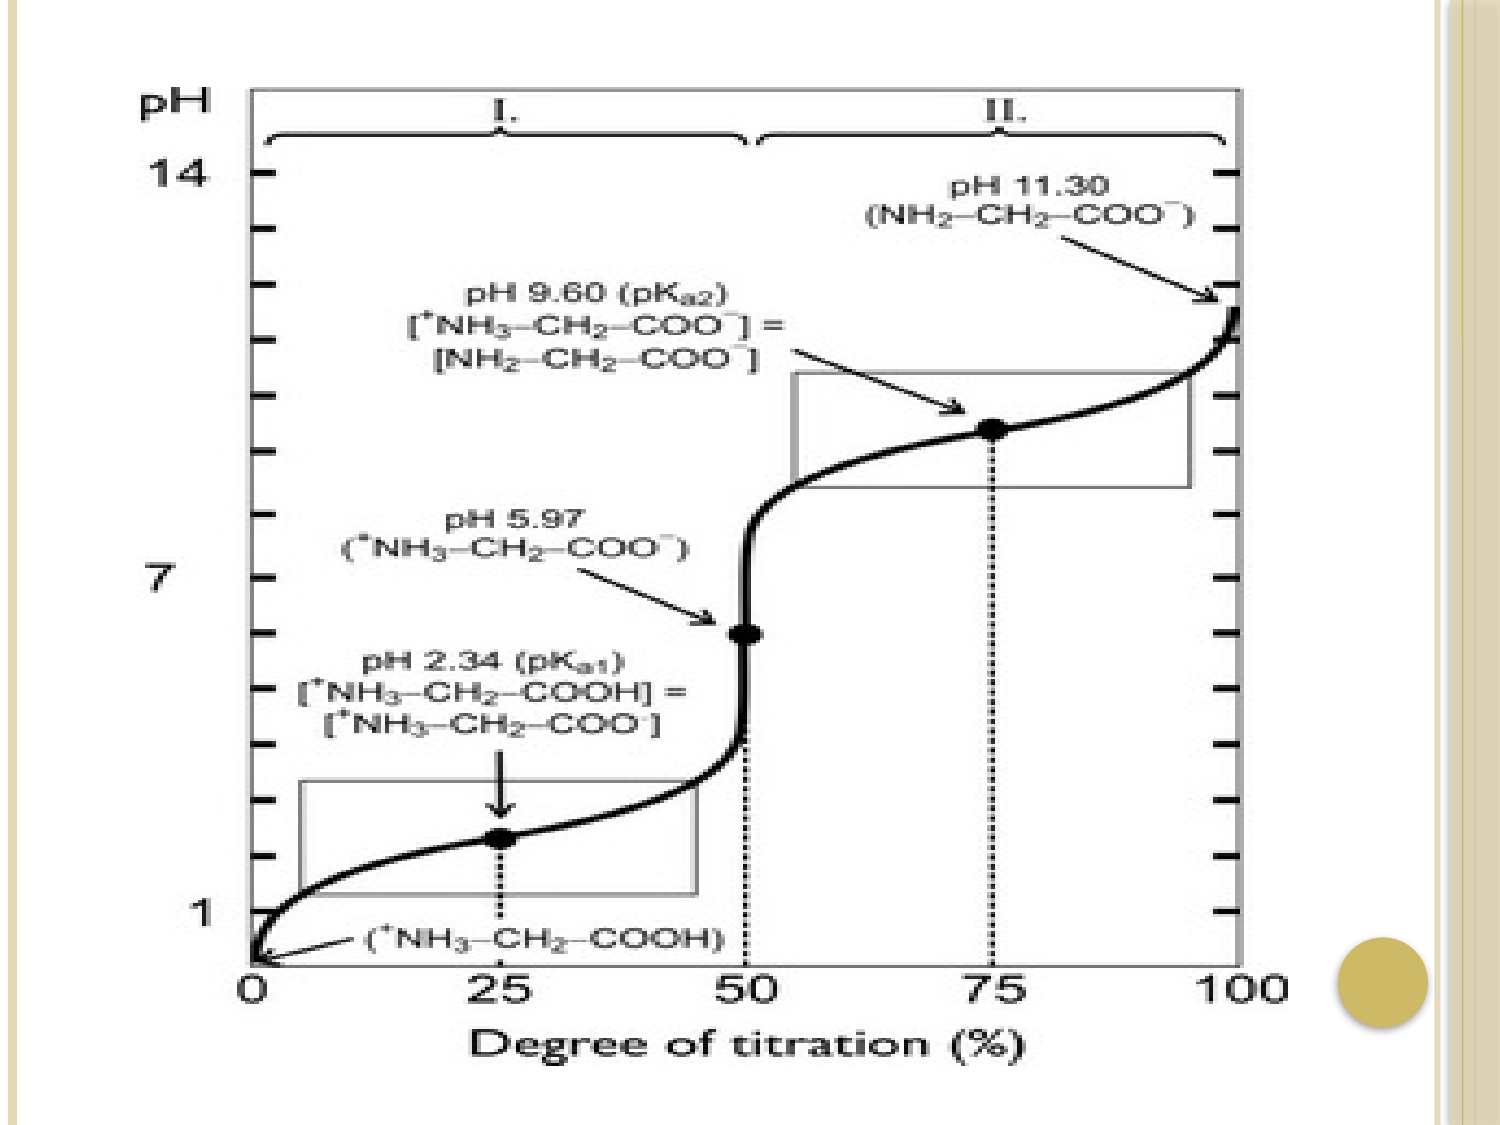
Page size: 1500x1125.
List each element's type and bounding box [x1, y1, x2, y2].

list [136, 86, 1288, 1066]
